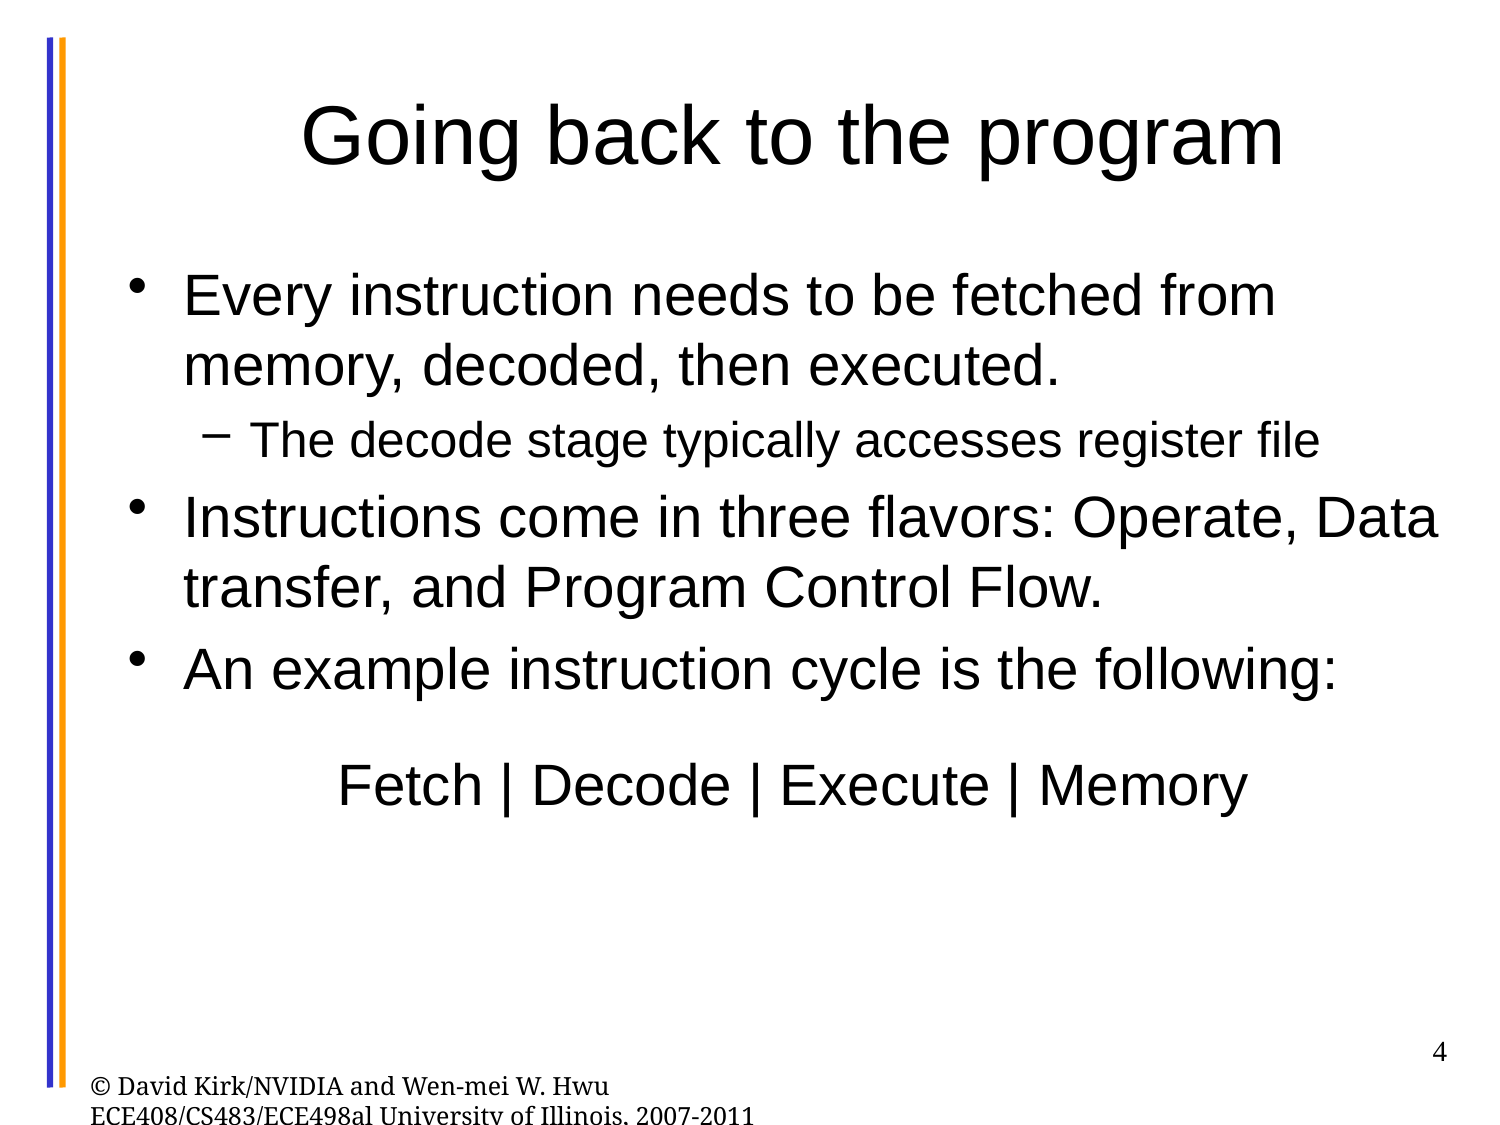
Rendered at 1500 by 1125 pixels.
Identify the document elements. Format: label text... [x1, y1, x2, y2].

list Every instruction needs to be fetched from memory, decoded, then executed. The decode stage typically accesses register file Instructions come in three flavors: Operate, Data transfer, and Program Control Flow. An example instruction cycle is the following: Fetch | Decode | Execute | Memory [112, 249, 1475, 1000]
slide_number 4 [1149, 1024, 1463, 1101]
footer © David Kirk/NVIDIA and Wen-mei W. Hwu ECE408/CS483/ECE498al University of Illinois, 2007-2011 [74, 1062, 876, 1125]
title Going back to the program [112, 37, 1475, 225]
